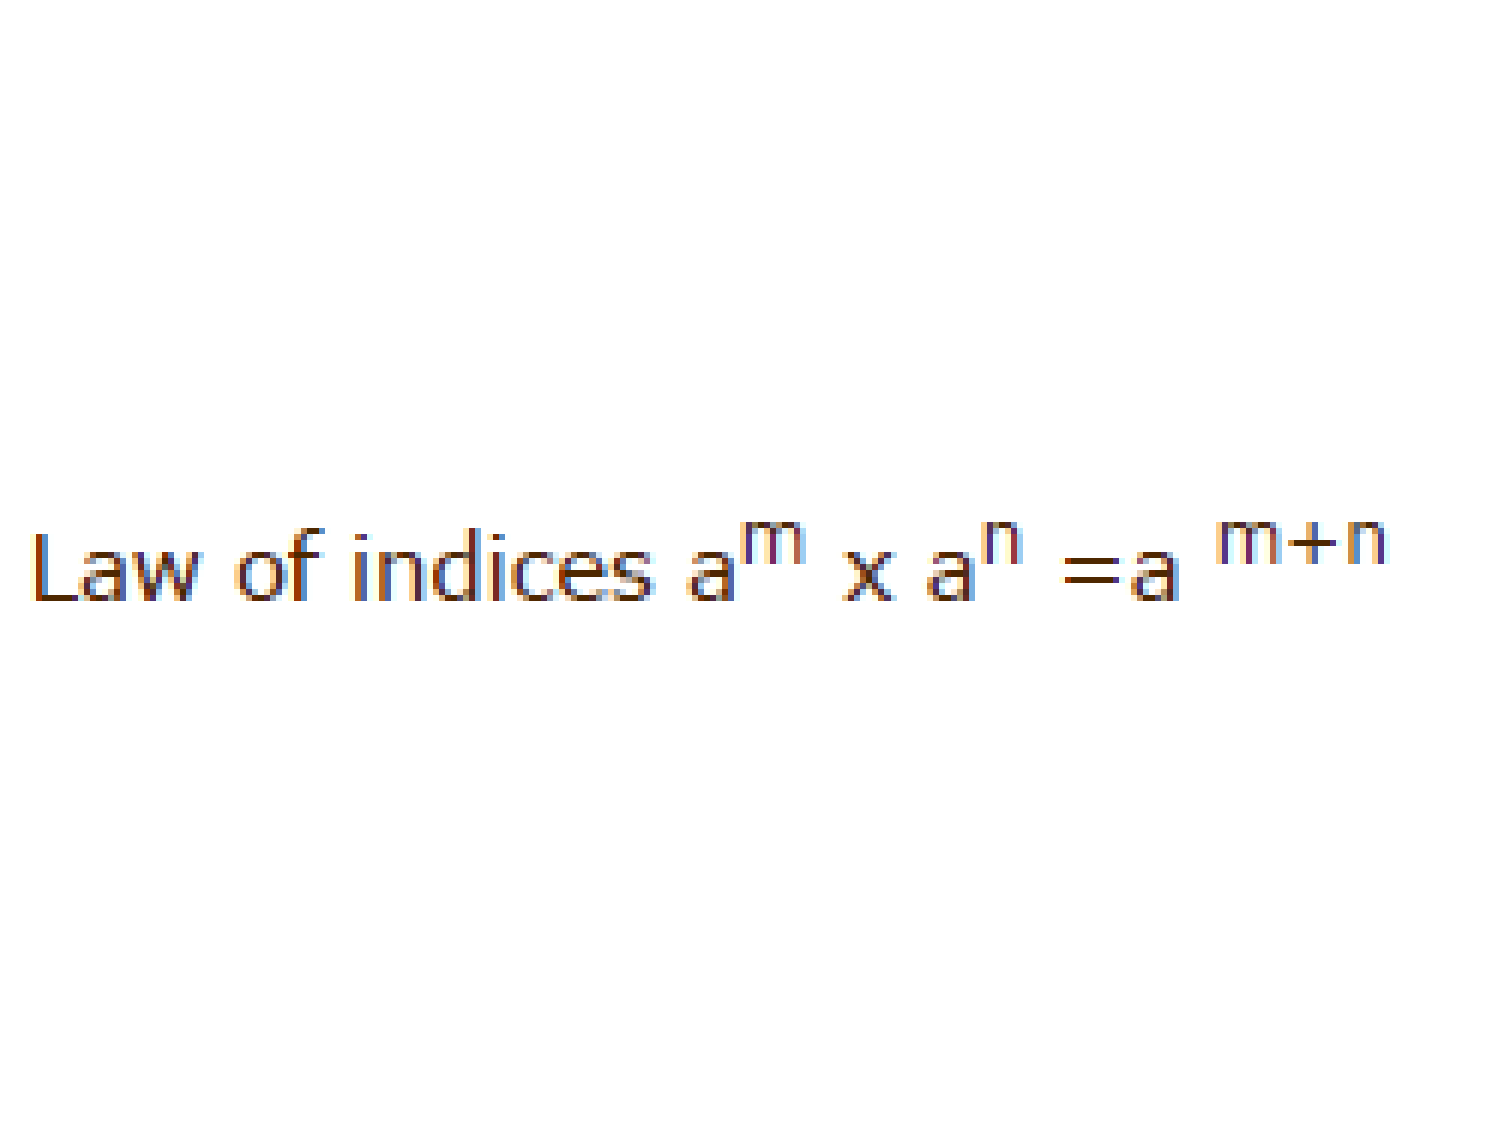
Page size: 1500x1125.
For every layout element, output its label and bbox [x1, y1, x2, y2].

list [6, 498, 1476, 650]
